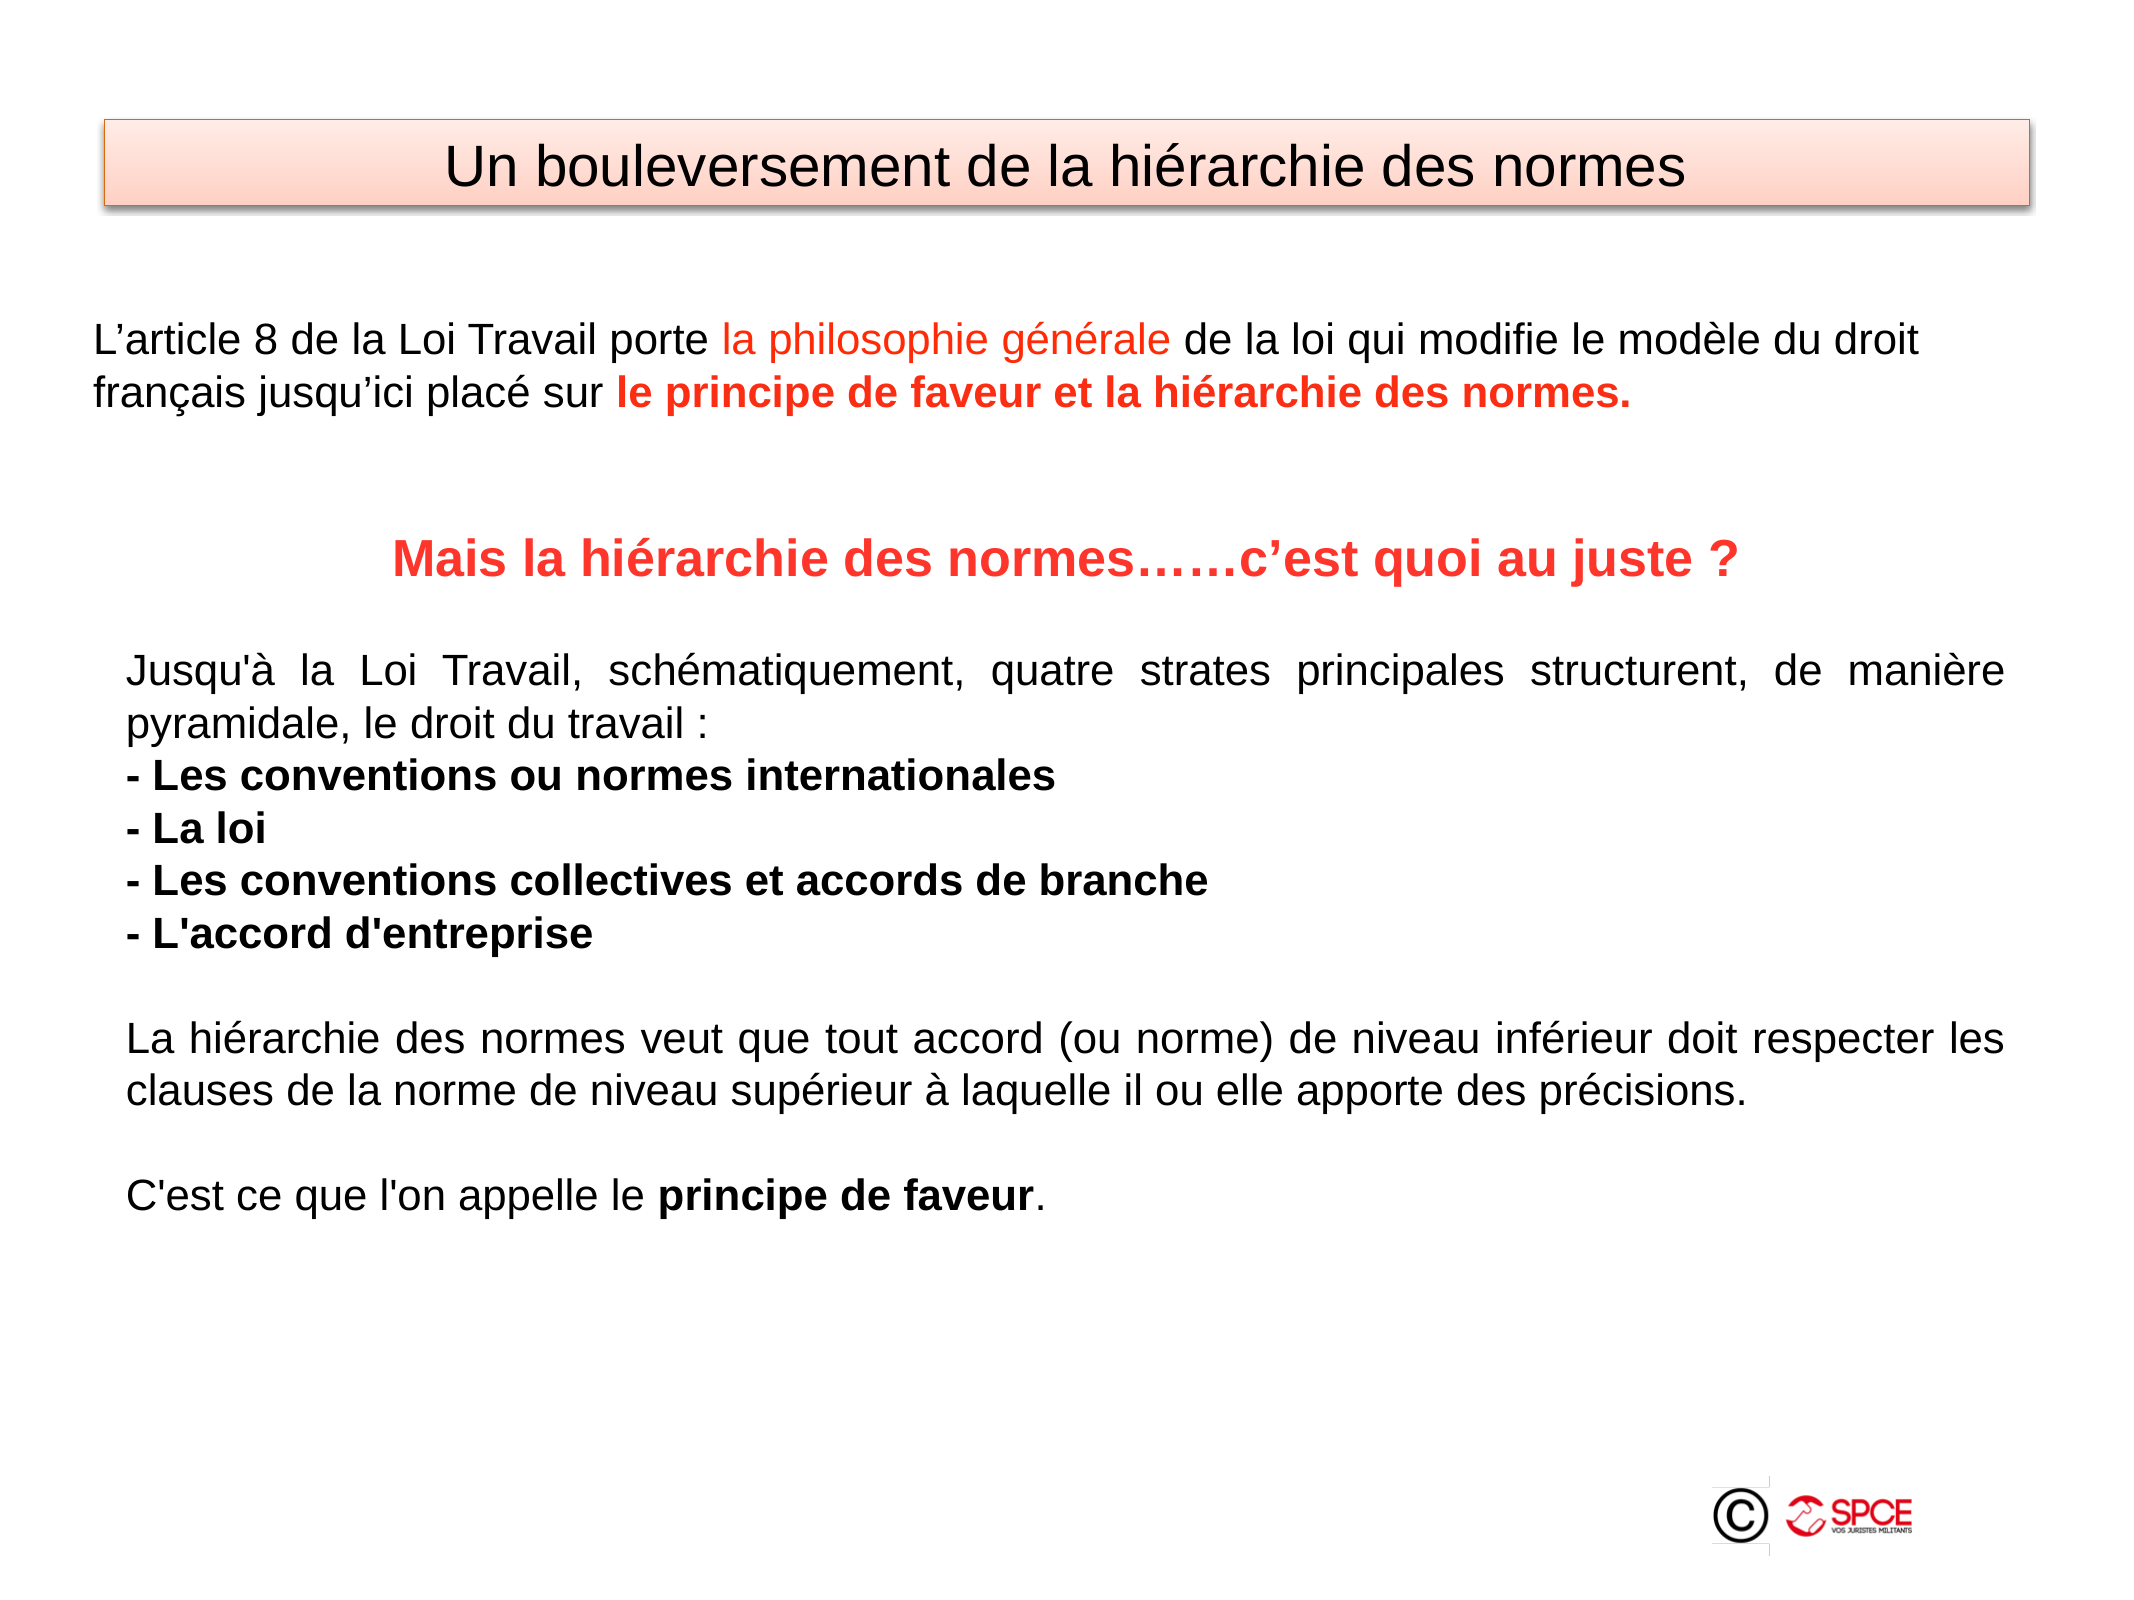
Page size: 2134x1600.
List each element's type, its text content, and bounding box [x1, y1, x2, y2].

text_box Un bouleversement de la hiérarchie des normes [104, 119, 2030, 206]
picture [1712, 1476, 1929, 1556]
text_box L’article 8 de la Loi Travail porte la philosophie générale de la loi qui modifie le modèle du droit français jusqu’ici placé sur le principe de faveur et la hiérarchie des normes. [85, 303, 1928, 424]
text_box Mais la hiérarchie des normes……c’est quoi au juste ? Jusqu'à la Loi Travail, schématiquement, quatre strates principales structurent, de manière pyramidale, le droit du travail : - Les conventions ou normes internationales - La loi - Les conventions collectives et accords de branche - L'accord d'entreprise La hiérarchie des normes veut que tout accord (ou norme) de niveau inférieur doit respecter les clauses de la norme de niveau supérieur à laquelle il ou elle apporte des précisions. C'est ce que l'on appelle le principe de faveur. [117, 516, 2016, 1228]
